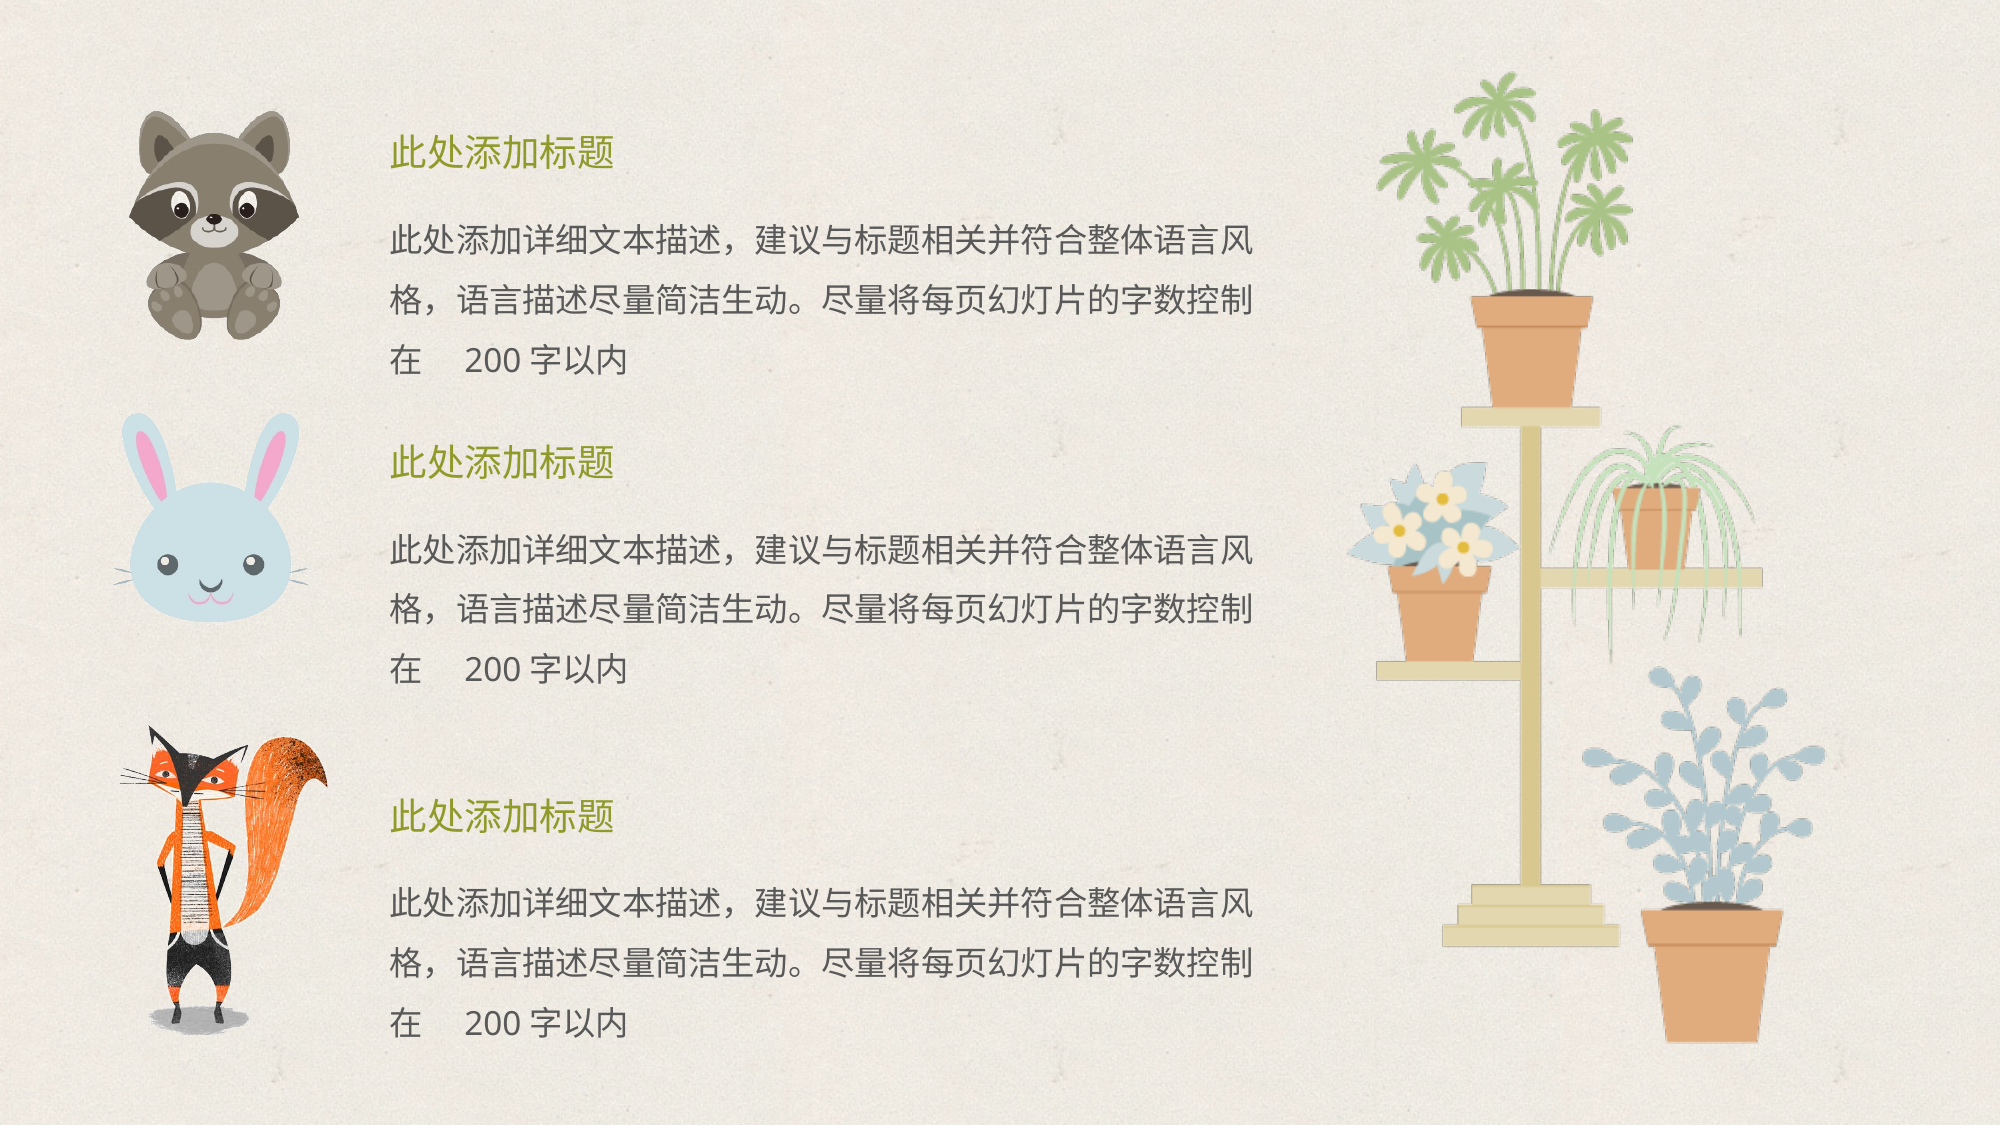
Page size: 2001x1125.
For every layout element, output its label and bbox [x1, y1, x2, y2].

text_box [374, 785, 1291, 1048]
picture [95, 403, 325, 636]
picture [111, 87, 325, 368]
picture [71, 672, 366, 1086]
text_box [374, 122, 1291, 384]
text_box [374, 431, 1291, 694]
picture [1290, 51, 2001, 1090]
